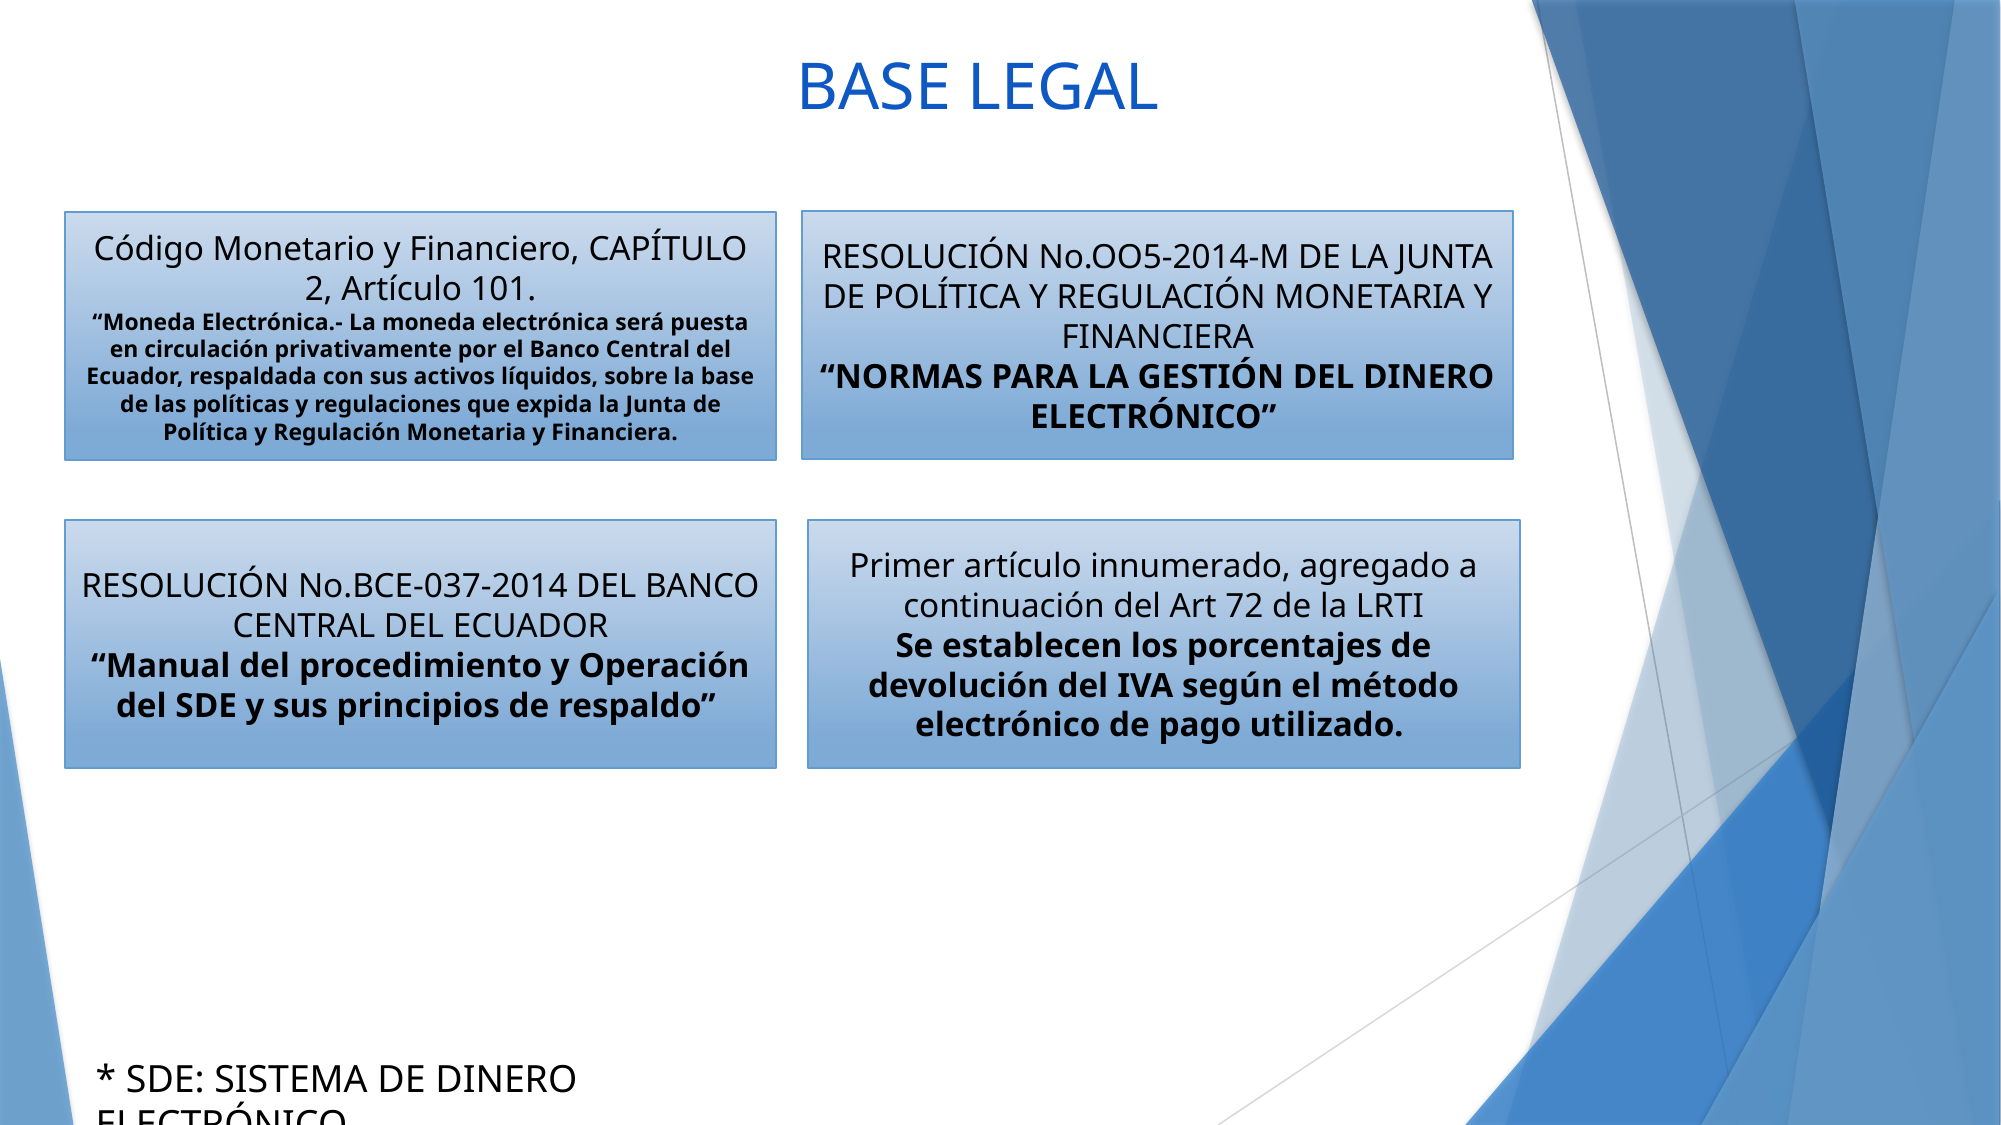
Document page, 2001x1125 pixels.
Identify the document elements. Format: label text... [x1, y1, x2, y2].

text_box Primer artículo innumerado, agregado a continuación del Art 72 de la LRTI Se establecen los porcentajes de devolución del IVA según el método electrónico de pago utilizado. [807, 519, 1521, 769]
title BASE LEGAL [624, 37, 1332, 130]
text_box RESOLUCIÓN No.BCE-037-2014 DEL BANCO CENTRAL DEL ECUADOR “Manual del procedimiento y Operación del SDE y sus principios de respaldo” [64, 519, 777, 769]
text_box * SDE: SISTEMA DE DINERO ELECTRÓNICO [80, 1047, 850, 1125]
text_box RESOLUCIÓN No.OO5-2014-M DE LA JUNTA DE POLÍTICA Y REGULACIÓN MONETARIA Y FINANCIERA “NORMAS PARA LA GESTIÓN DEL DINERO ELECTRÓNICO” [801, 210, 1514, 460]
text_box Código Monetario y Financiero, CAPÍTULO 2, Artículo 101. “Moneda Electrónica.- La moneda electrónica será puesta en circulación privativamente por el Banco Central del Ecuador, respaldada con sus activos líquidos, sobre la base de las políticas y regulaciones que expida la Junta de Política y Regulación Monetaria y Financiera. [64, 211, 777, 461]
